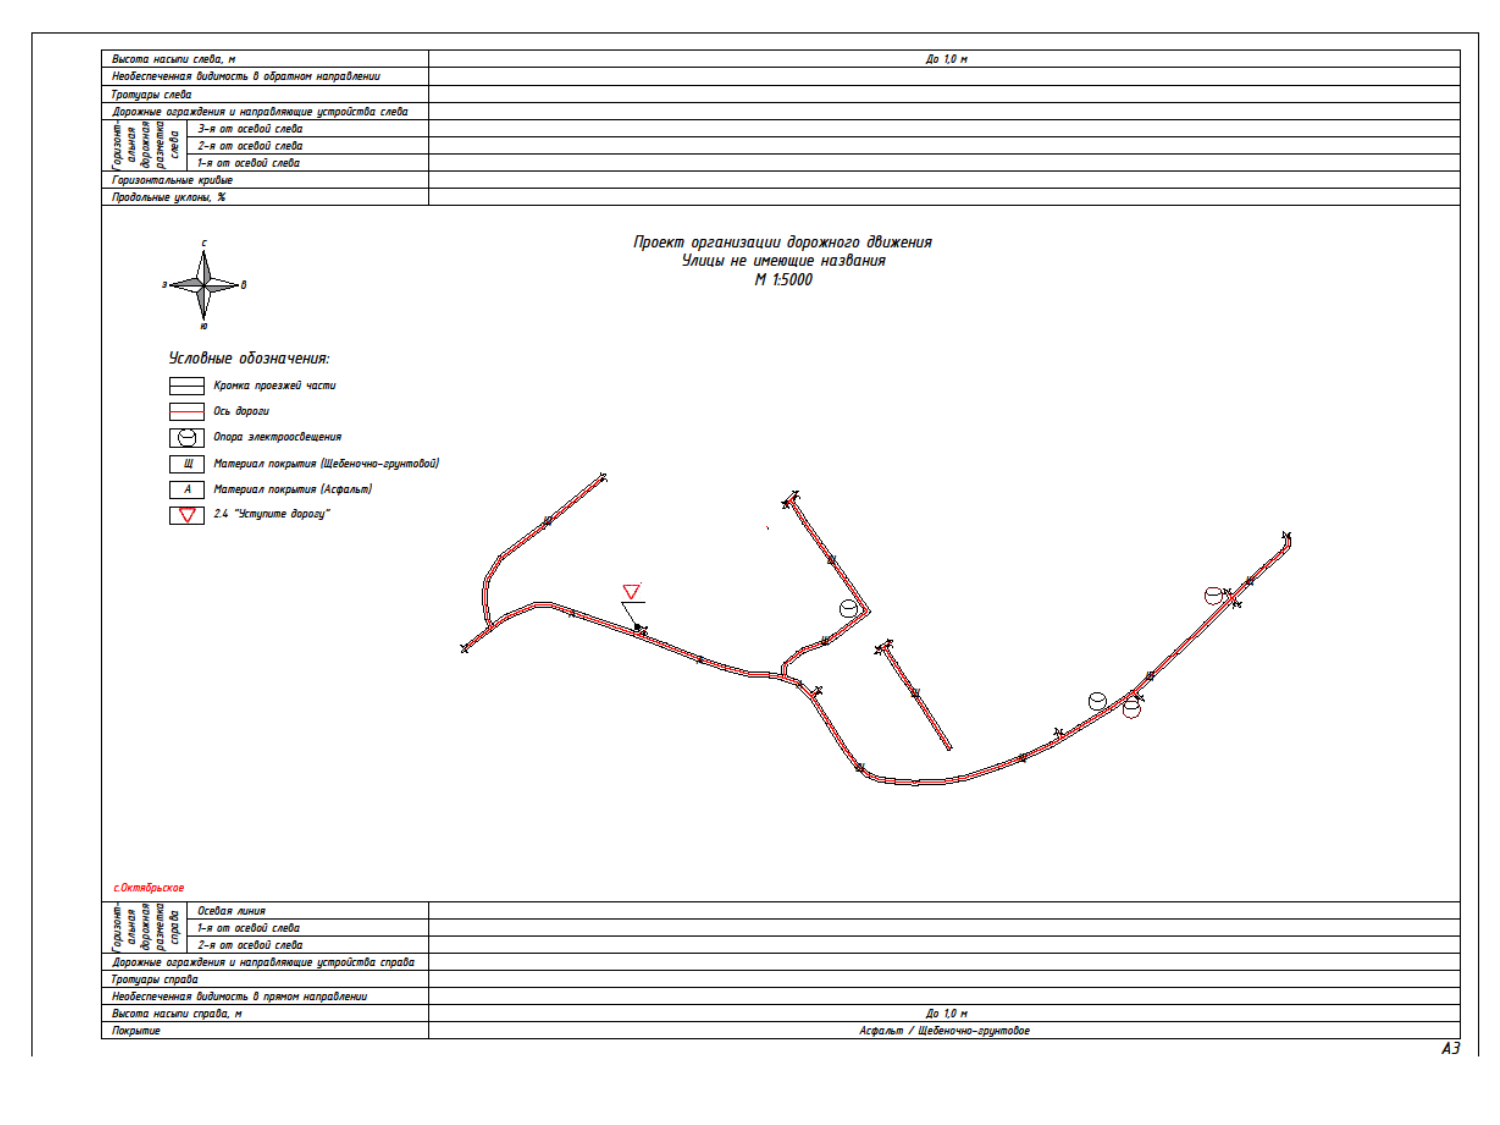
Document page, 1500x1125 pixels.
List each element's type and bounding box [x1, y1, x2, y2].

text_box [29, 30, 1484, 1059]
